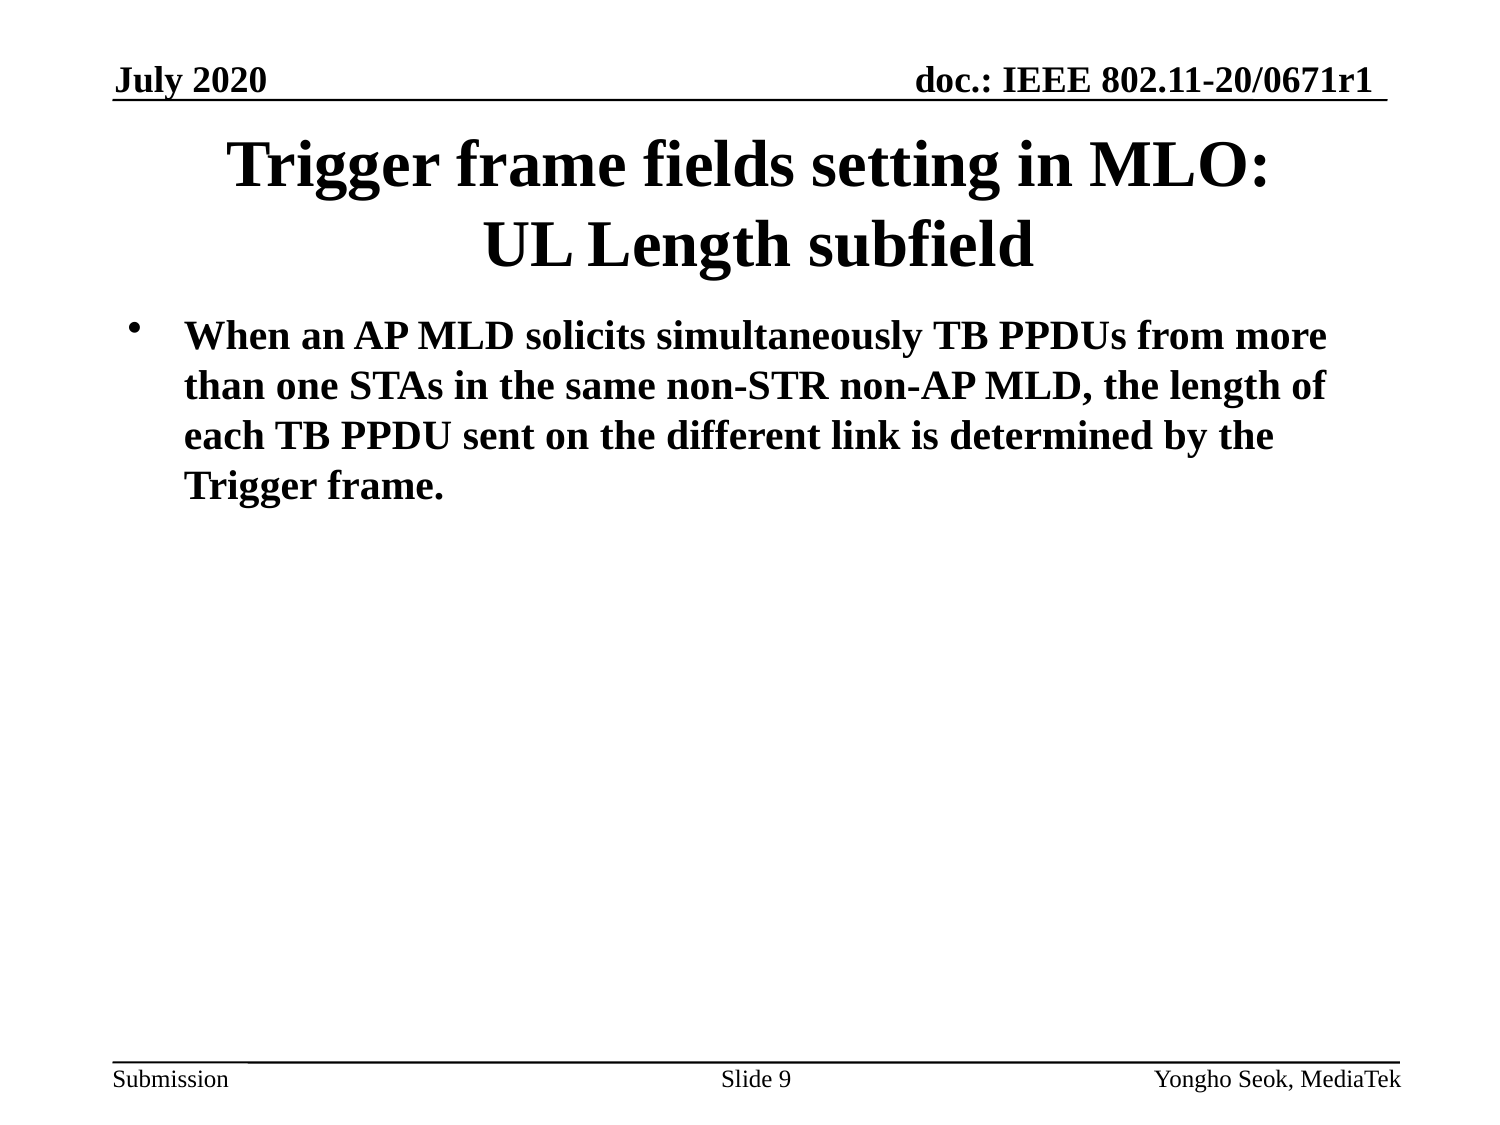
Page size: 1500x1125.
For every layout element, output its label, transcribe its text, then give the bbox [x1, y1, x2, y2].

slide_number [114, 54, 270, 101]
slide_number Slide 9 [712, 1061, 800, 1093]
list When an AP MLD solicits simultaneously TB PPDUs from more than one STAs in the same non-STR non-AP MLD, the length of each TB PPDU sent on the different link is determined by the Trigger frame. [112, 299, 1388, 976]
title Trigger frame fields setting in MLO: UL Length subfield [0, 112, 1500, 288]
footer Yongho Seok, MediaTek [1150, 1061, 1402, 1093]
